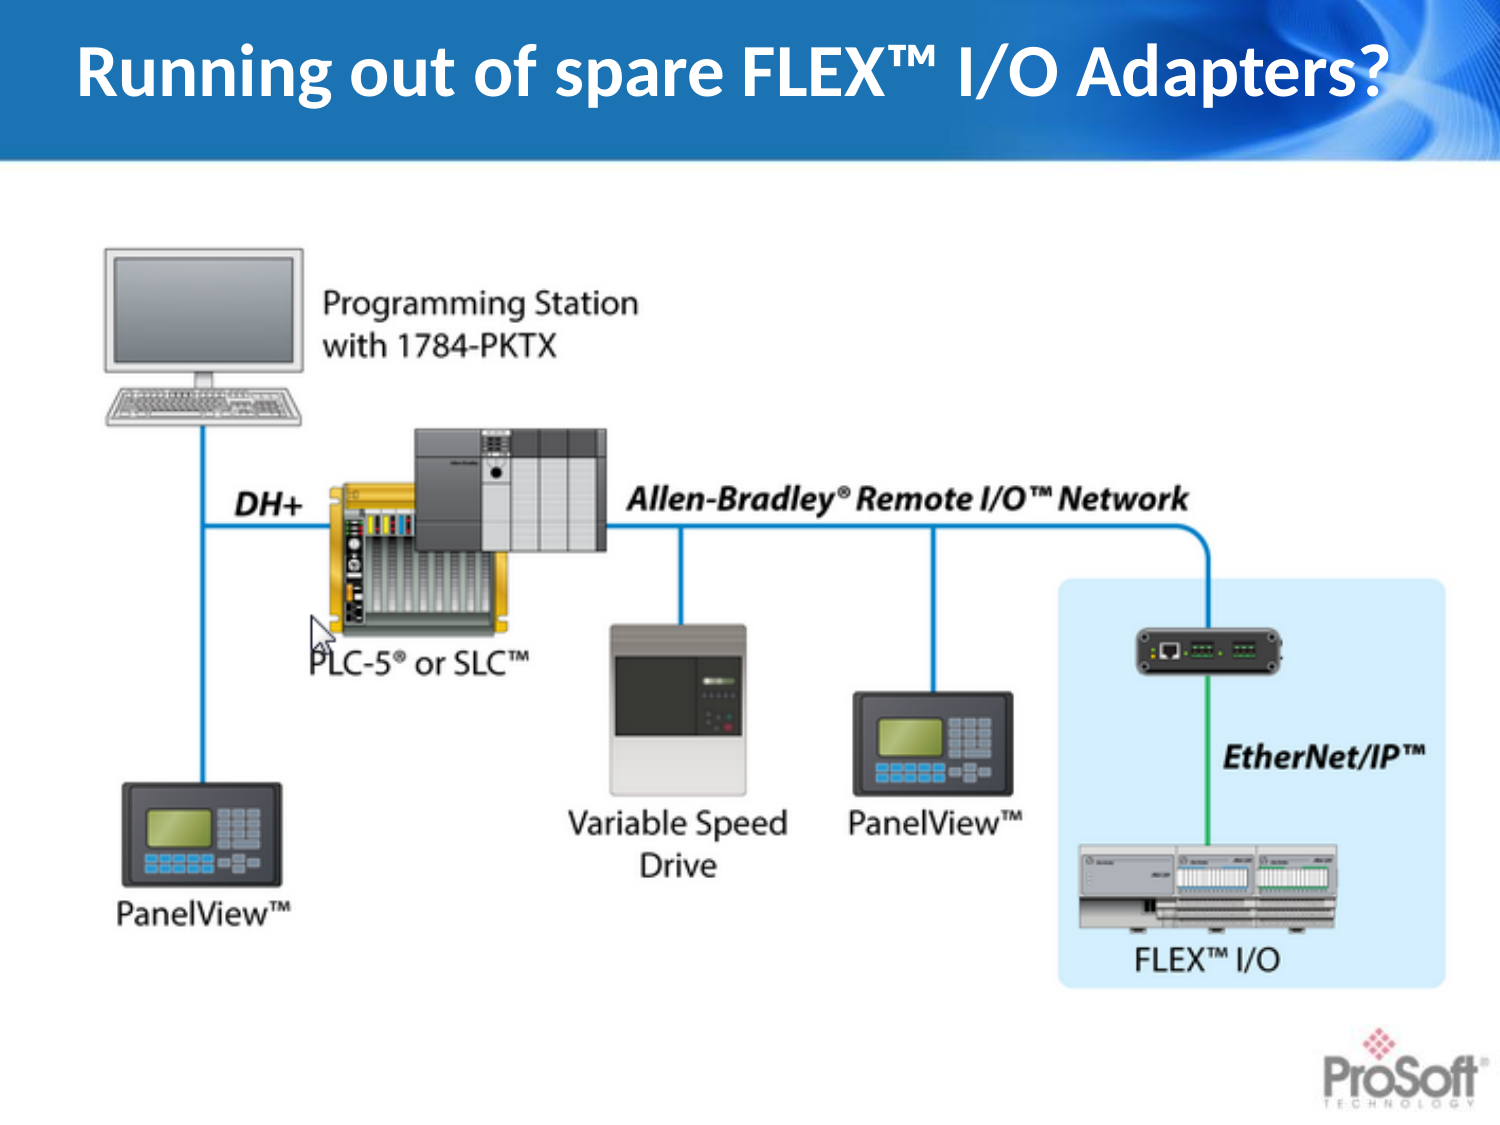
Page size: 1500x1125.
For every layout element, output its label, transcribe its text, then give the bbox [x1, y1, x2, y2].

title Running out of spare FLEX™ I/O Adapters? [61, 14, 1461, 150]
picture [0, 0, 1500, 1125]
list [97, 234, 1461, 1003]
